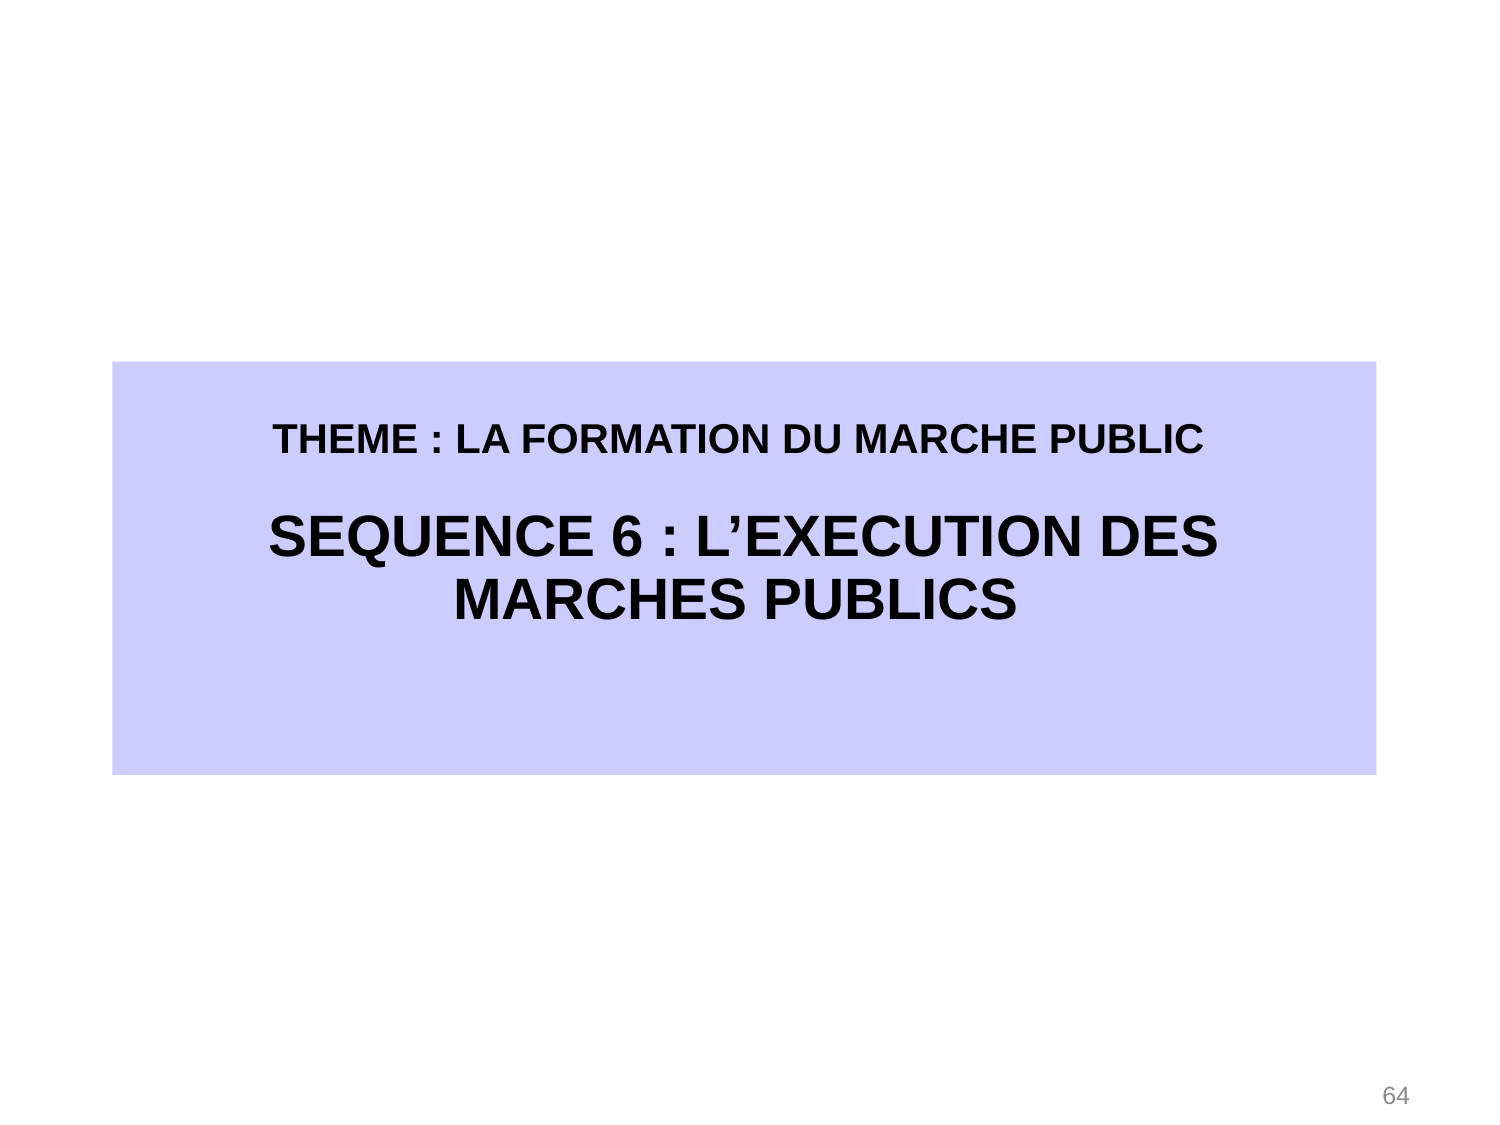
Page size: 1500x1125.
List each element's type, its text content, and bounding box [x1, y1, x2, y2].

subtitle THEME : LA FORMATION DU MARCHE PUBLIC SEQUENCE 6 : L’EXECUTION DES MARCHES PUBLICS [111, 361, 1377, 776]
text_box 64 [1074, 1042, 1425, 1103]
